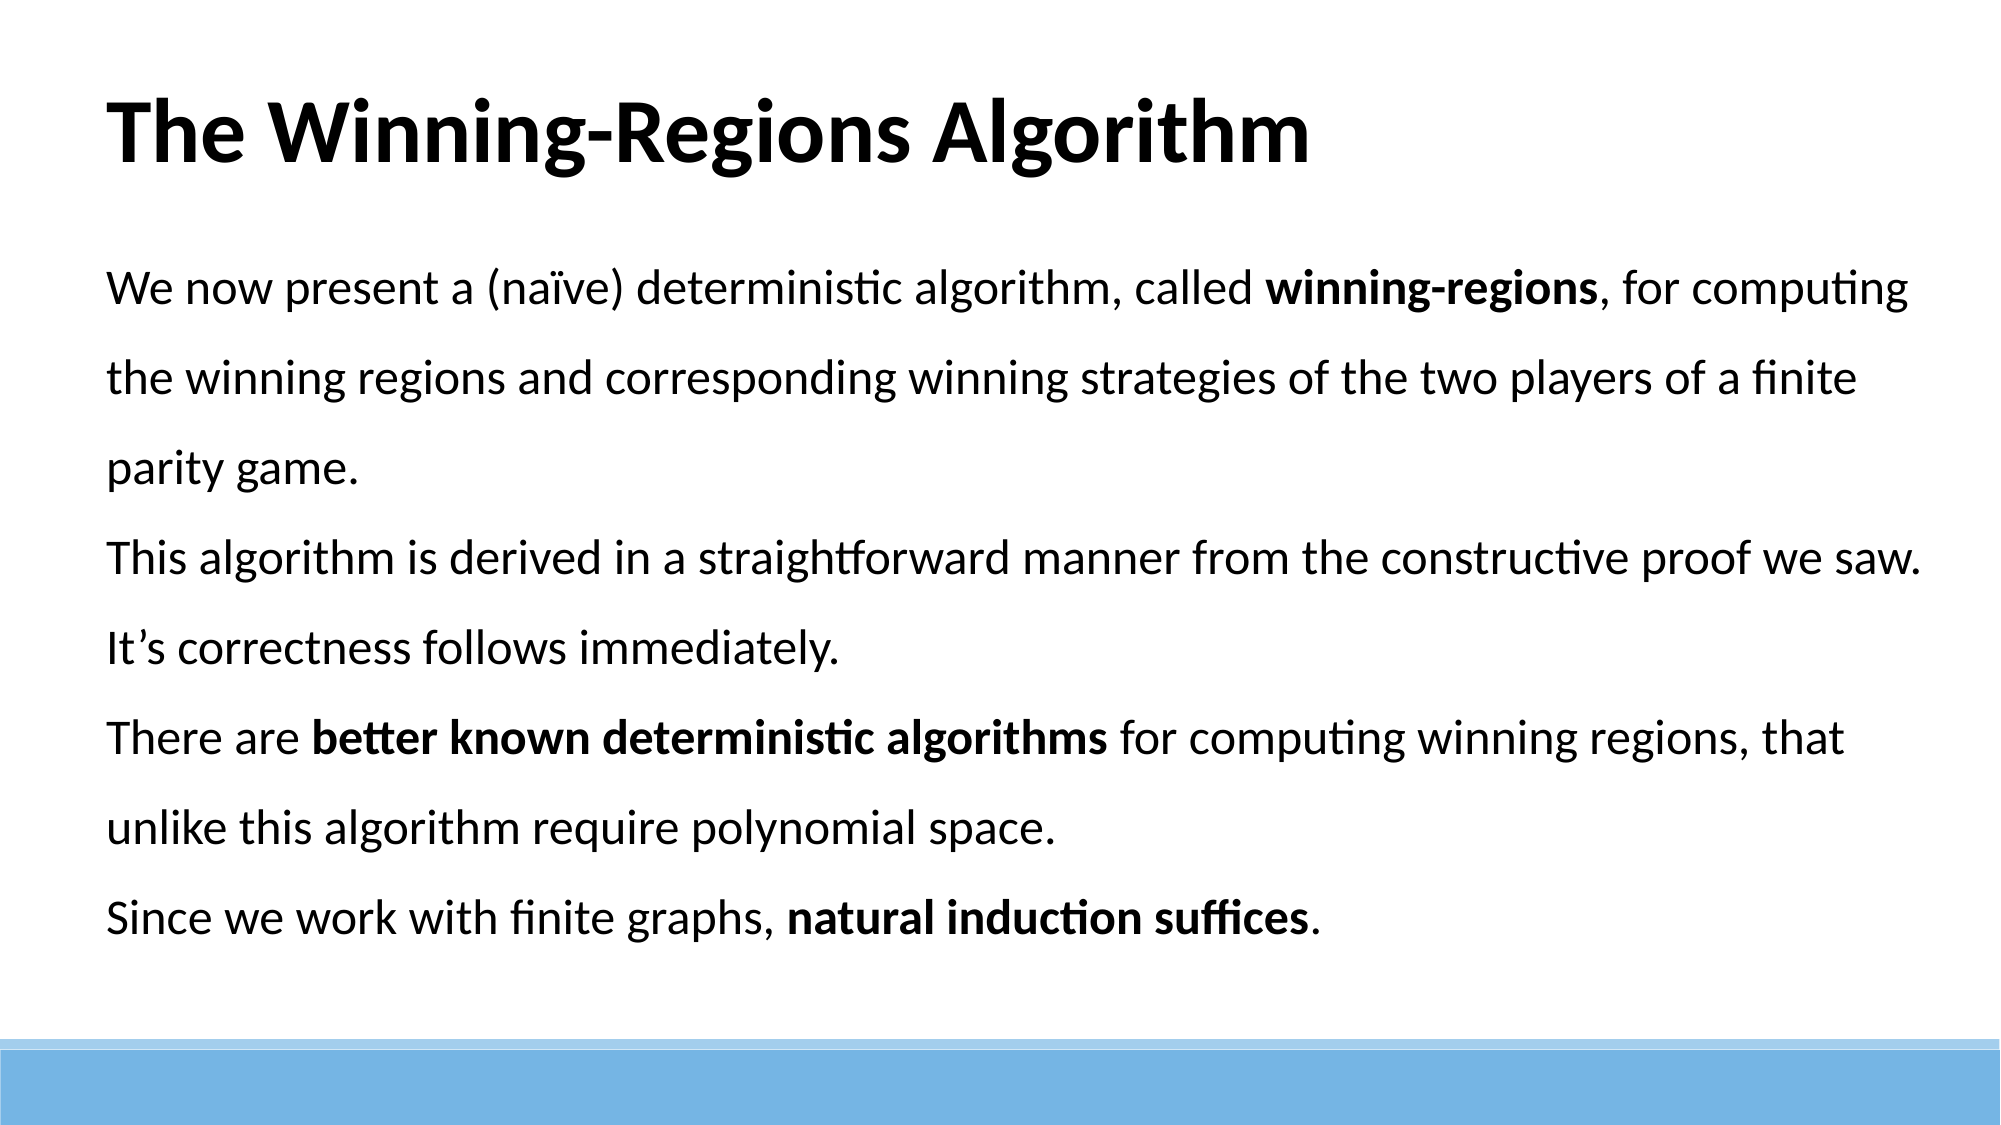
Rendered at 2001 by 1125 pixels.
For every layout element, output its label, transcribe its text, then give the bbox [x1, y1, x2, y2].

text_box We now present a (naïve) deterministic algorithm, called winning-regions, for computing the winning regions and corresponding winning strategies of the two players of a finite parity game. This algorithm is derived in a straightforward manner from the constructive proof we saw. It’s correctness follows immediately. There are better known deterministic algorithms for computing winning regions, that unlike this algorithm require polynomial space. Since we work with finite graphs, natural induction suffices. [91, 217, 1968, 953]
text_box The Winning-Regions Algorithm [91, 63, 1796, 188]
